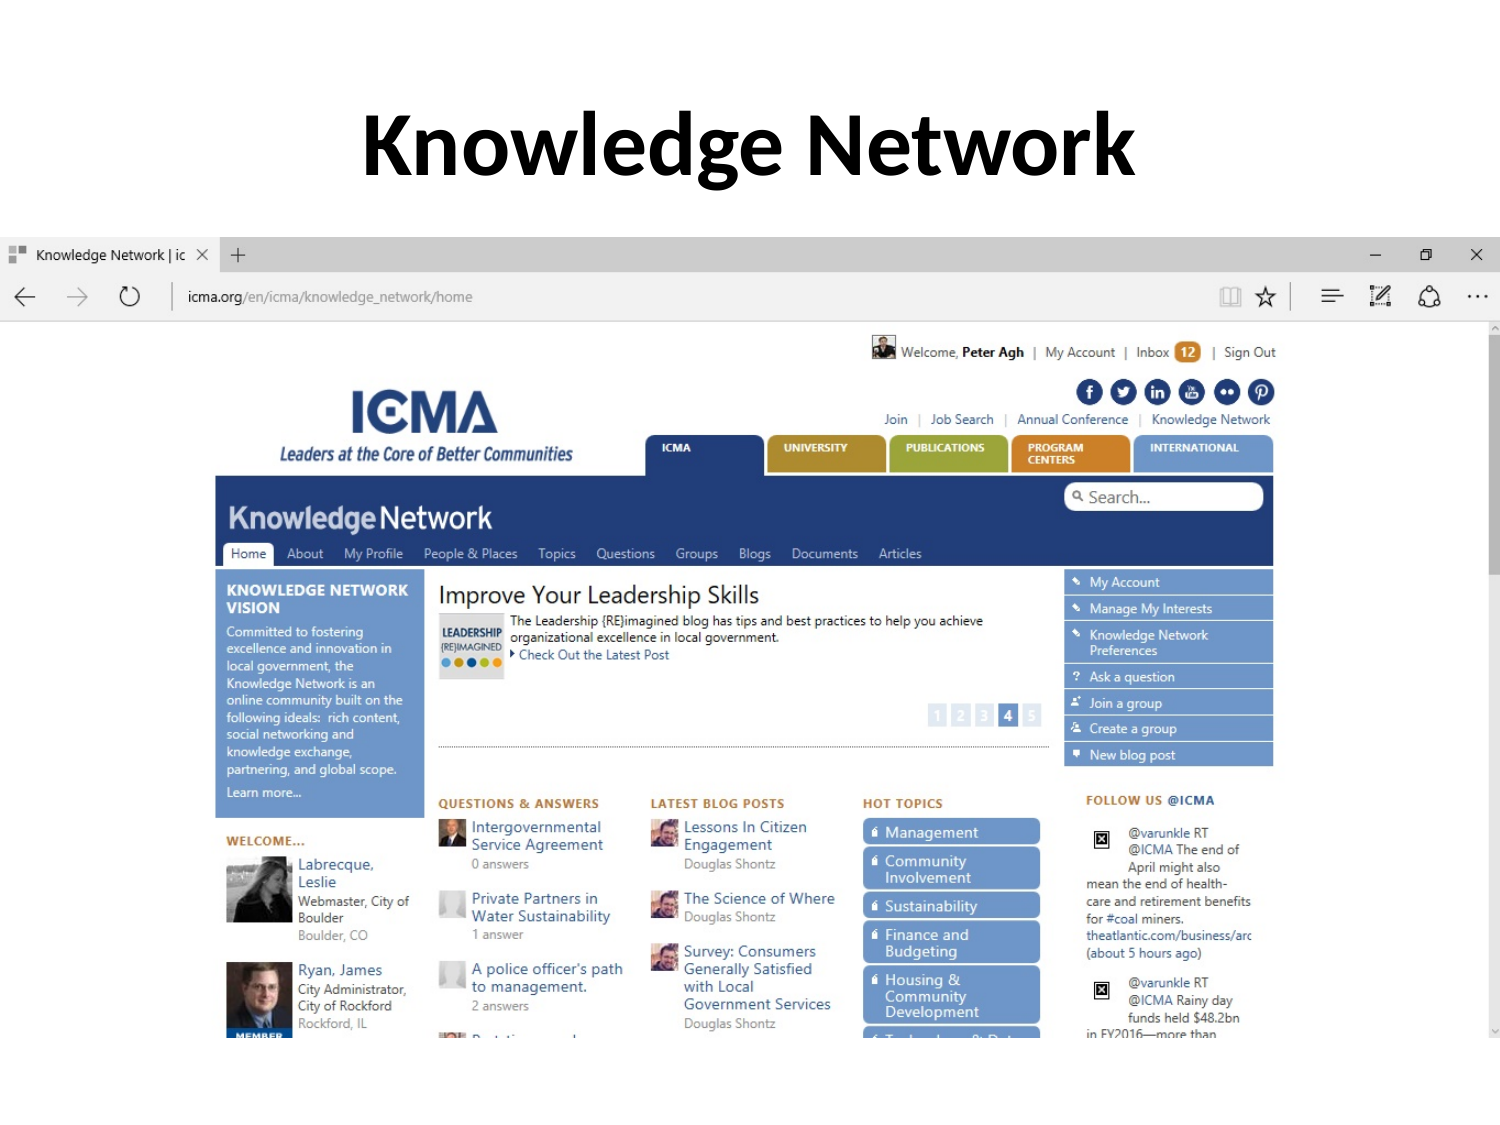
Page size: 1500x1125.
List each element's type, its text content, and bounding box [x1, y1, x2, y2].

title Knowledge Network [75, 45, 1425, 233]
picture [0, 237, 1500, 1038]
